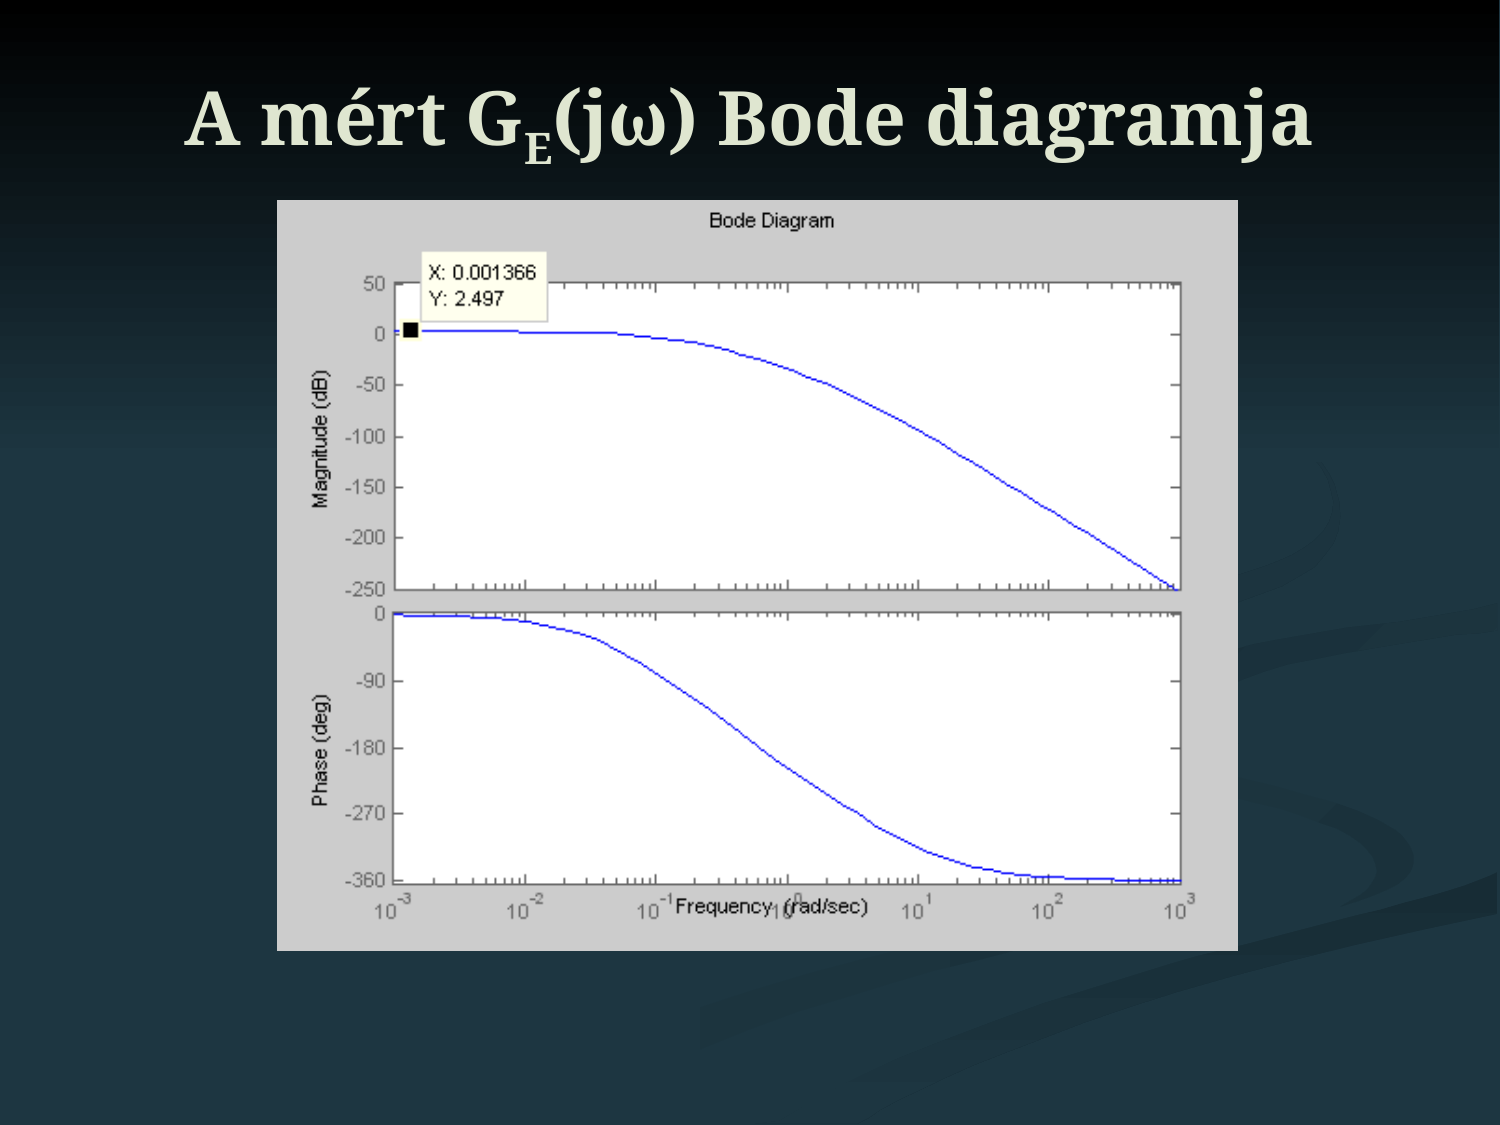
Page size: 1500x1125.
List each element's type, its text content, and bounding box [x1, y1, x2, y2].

picture [277, 200, 1238, 951]
title A mért GE(jω) Bode diagramja [112, 66, 1388, 178]
